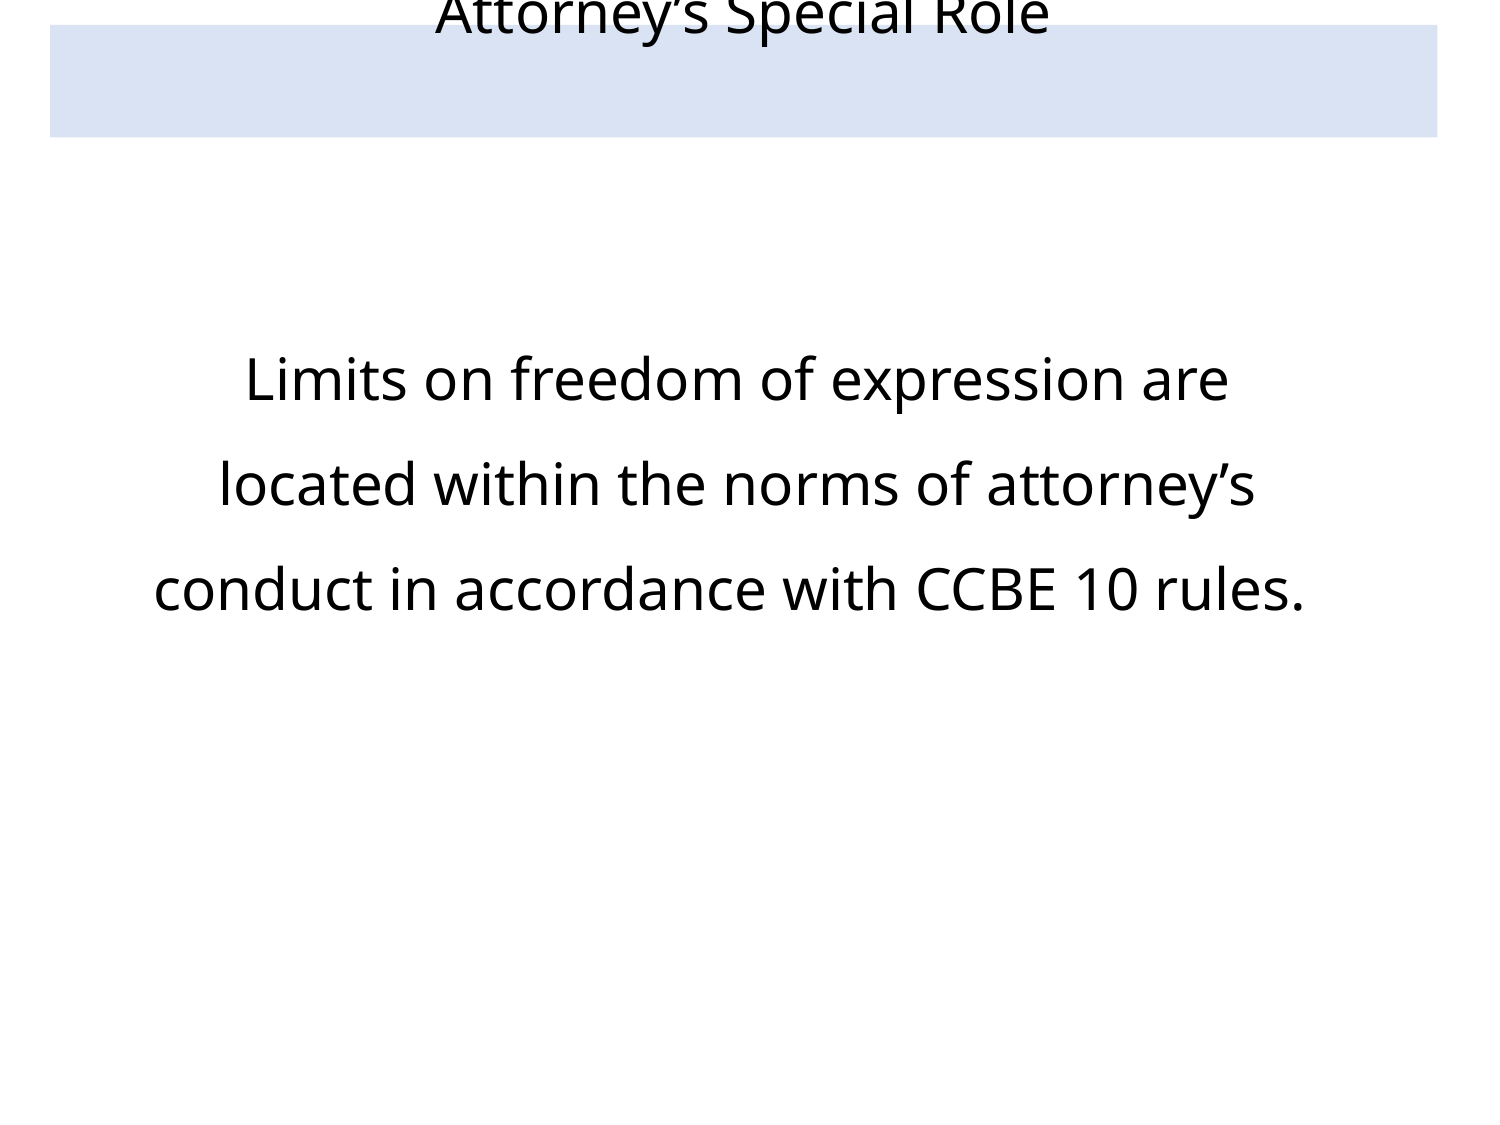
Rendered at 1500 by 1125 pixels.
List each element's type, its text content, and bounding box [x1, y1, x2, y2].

list Limits on freedom of expression are located within the norms of attorney’s conduct in accordance with CCBE 10 rules. [137, 299, 1338, 913]
title Attorney’s Special Role [50, 24, 1438, 138]
